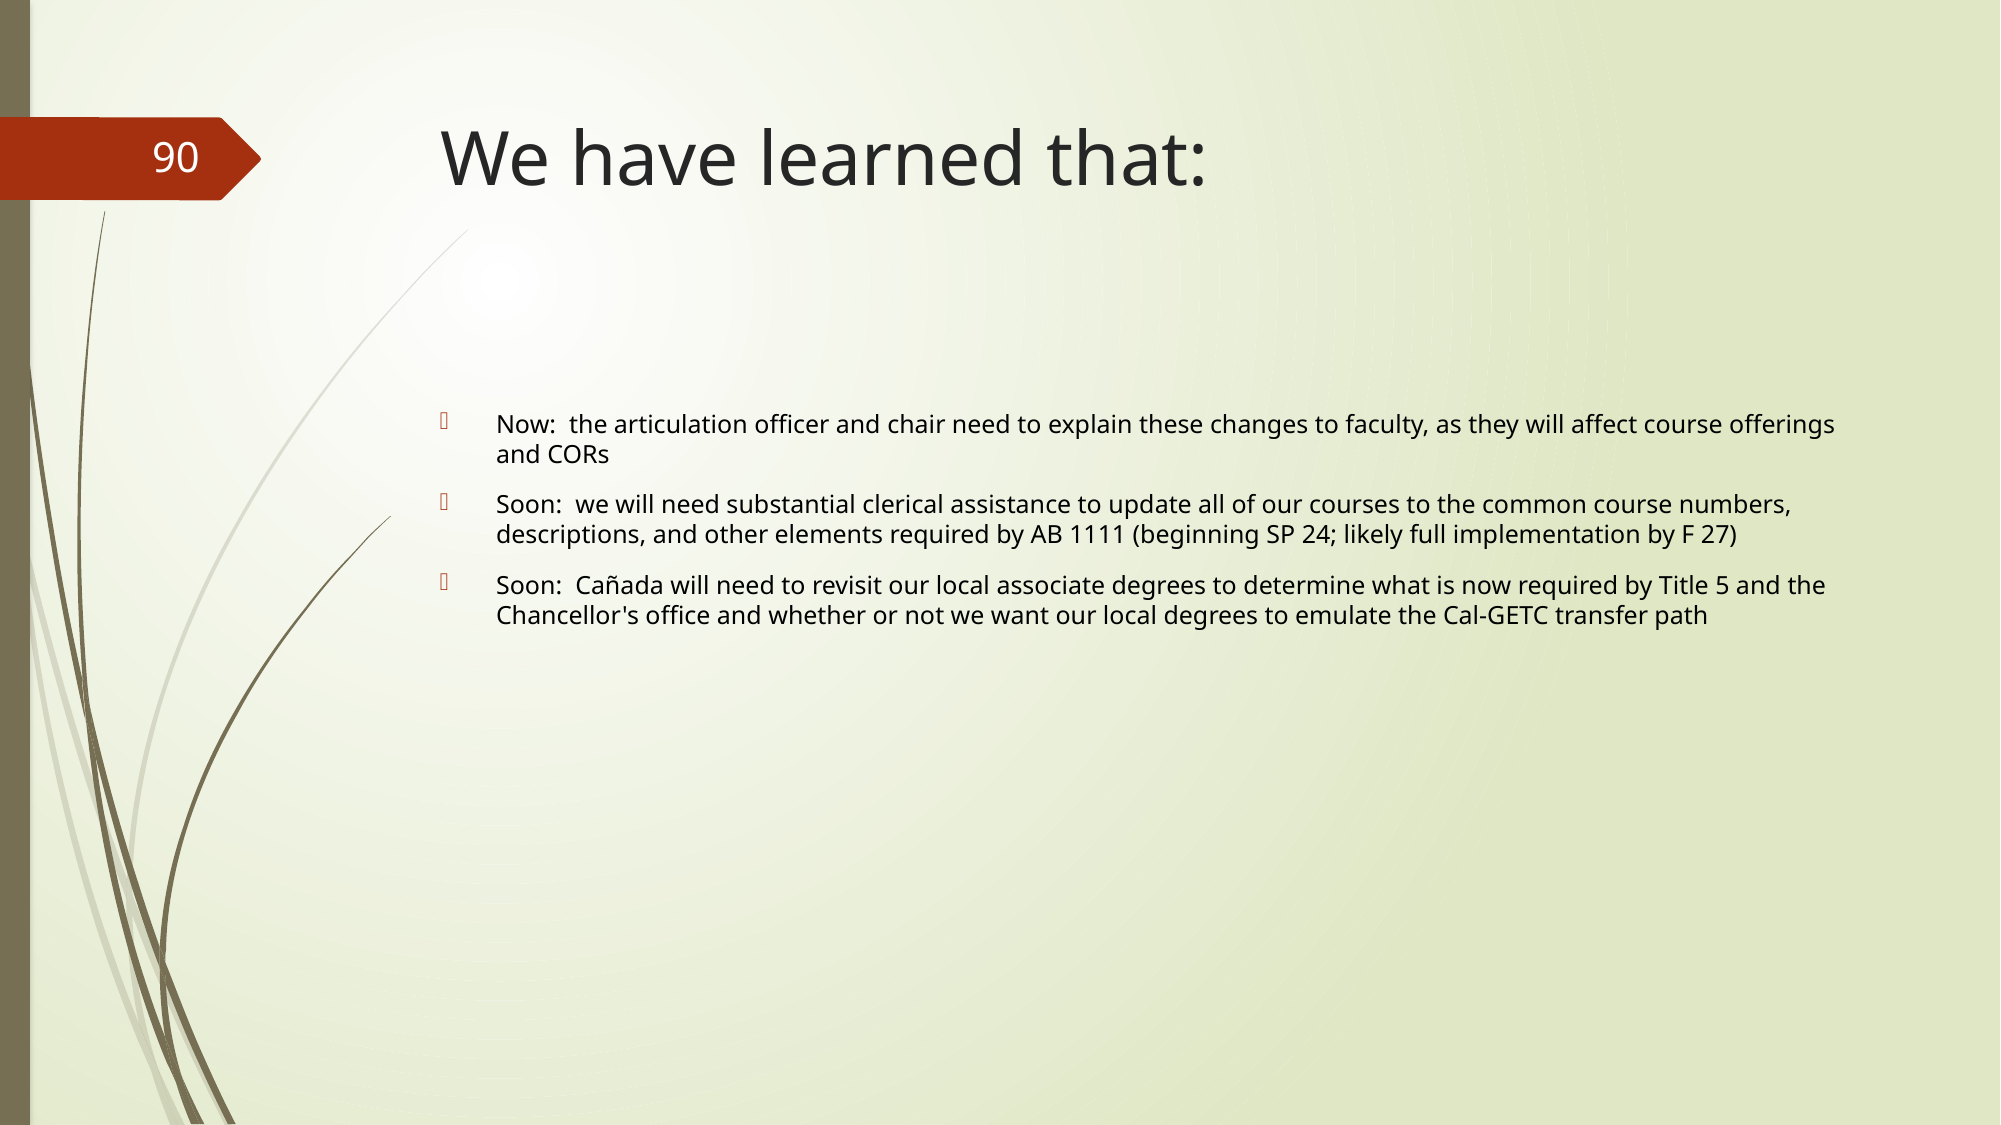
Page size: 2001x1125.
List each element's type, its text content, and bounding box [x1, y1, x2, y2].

title We have learned that: [425, 102, 1888, 313]
slide_number 90 [87, 129, 216, 190]
list Now: the articulation officer and chair need to explain these changes to faculty, as they will affect course offerings and CORs Soon: we will need substantial clerical assistance to update all of our courses to the common course numbers, descriptions, and other elements required by AB 1111 (beginning SP 24; likely full implementation by F 27) Soon: Cañada will need to revisit our local associate degrees to determine what is now required by Title 5 and the Chancellor's office and whether or not we want our local degrees to emulate the Cal-GETC transfer path [424, 350, 1888, 970]
